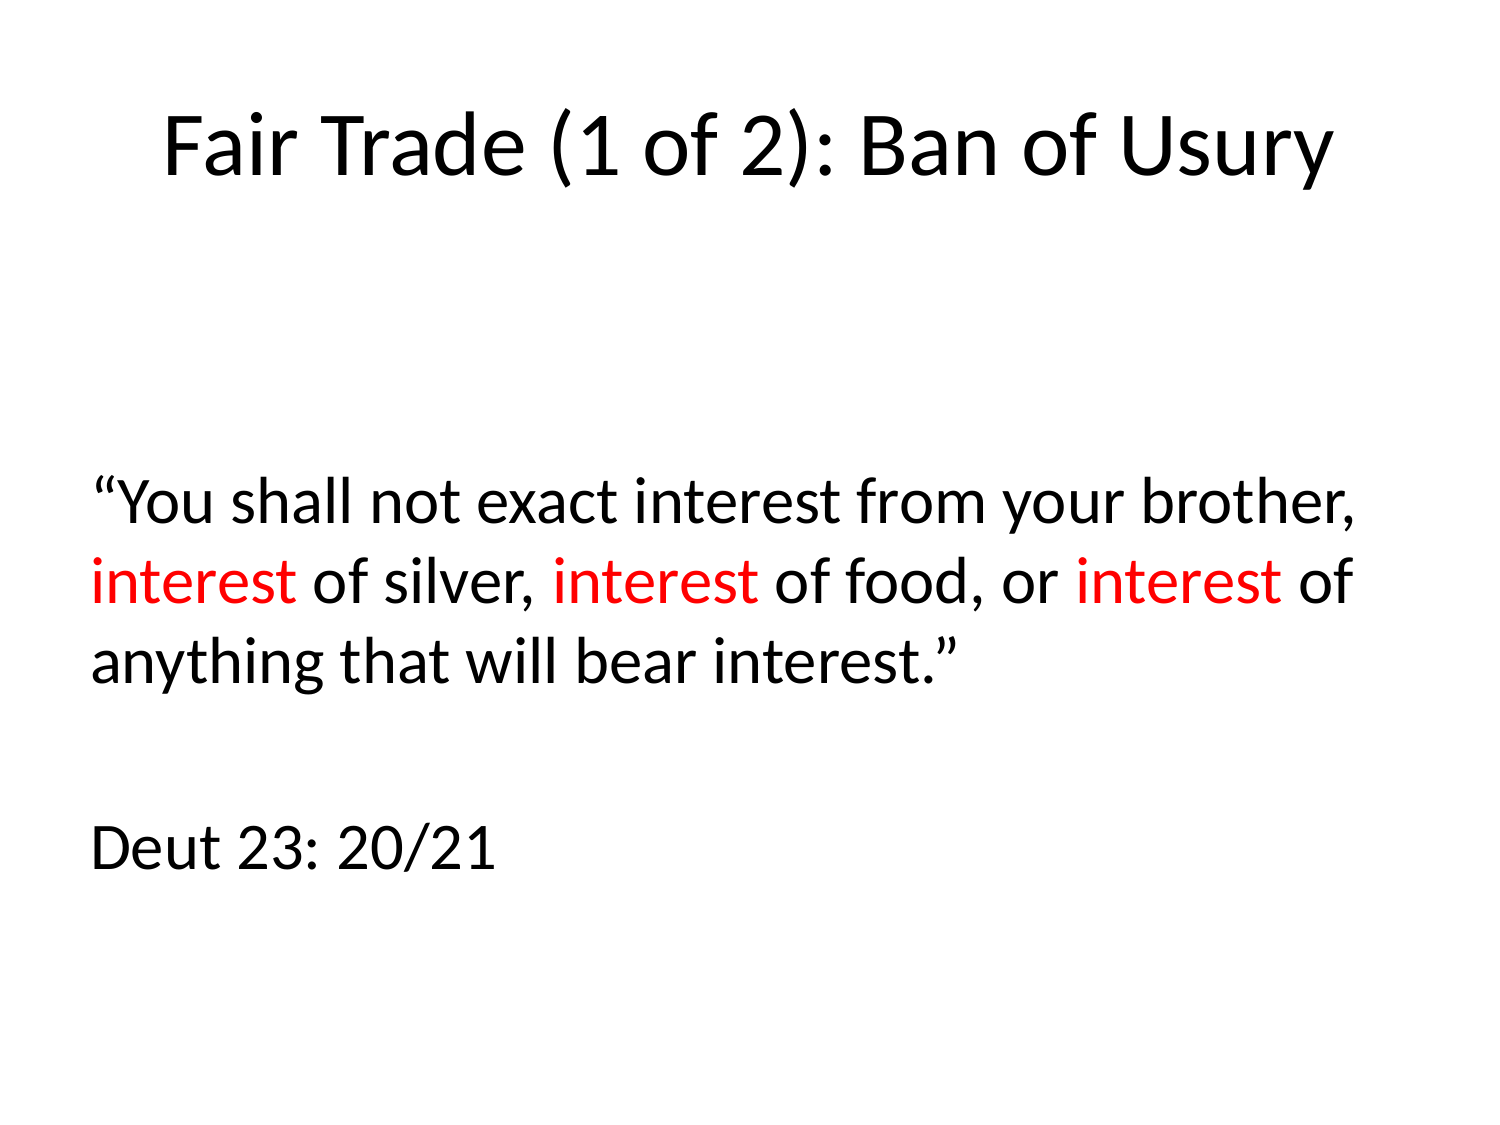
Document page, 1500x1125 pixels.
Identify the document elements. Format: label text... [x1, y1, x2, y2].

list “You shall not exact interest from your brother, interest of silver, interest of food, or interest of anything that will bear interest.” Deut 23: 20/21 [75, 262, 1425, 1005]
title Fair Trade (1 of 2): Ban of Usury [75, 45, 1425, 233]
